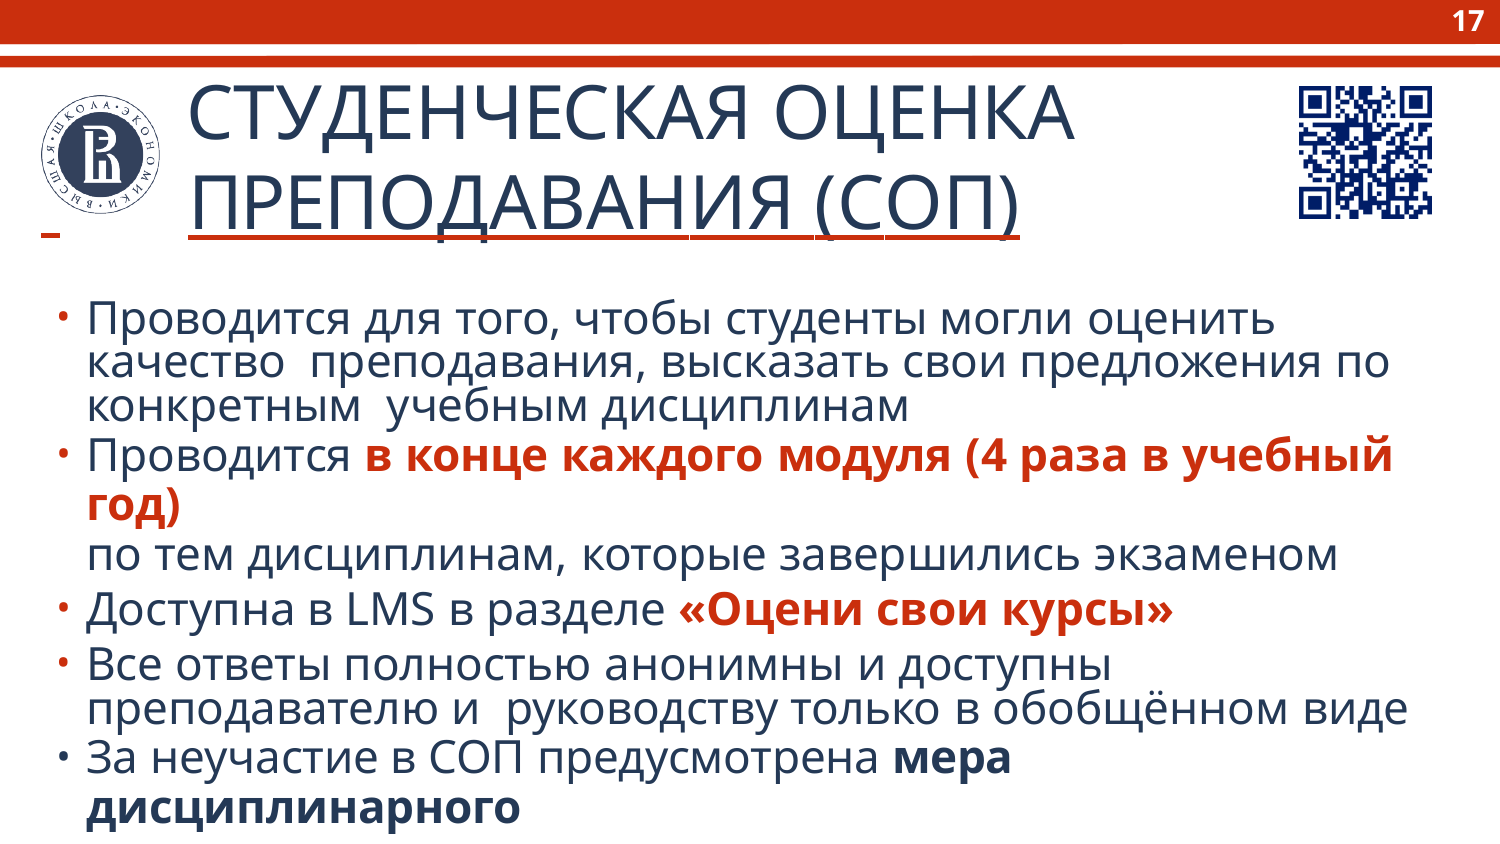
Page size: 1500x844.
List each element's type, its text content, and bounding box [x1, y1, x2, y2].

title СТУДЕНЧЕСКАЯ ОЦЕНКА ПРЕПОДАВАНИЯ (СОП) [39, 77, 1461, 245]
picture [1299, 86, 1433, 220]
text_box 17 [1449, 0, 1488, 29]
text_box Проводится для того, чтобы студенты могли оценить качество преподавания, высказать свои предложения по конкретным учебным дисциплинам Проводится в конце каждого модуля (4 раза в учебный год) по тем дисциплинам, которые завершились экзаменом Доступна в LMS в разделе «Оцени свои курсы» Все ответы полностью анонимны и доступны преподавателю и руководству только в обобщённом виде За неучастие в СОП предусмотрена мера дисциплинарного взыскания вплоть до отчисления [54, 286, 1435, 844]
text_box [0, 30, 1500, 68]
picture [40, 95, 160, 214]
